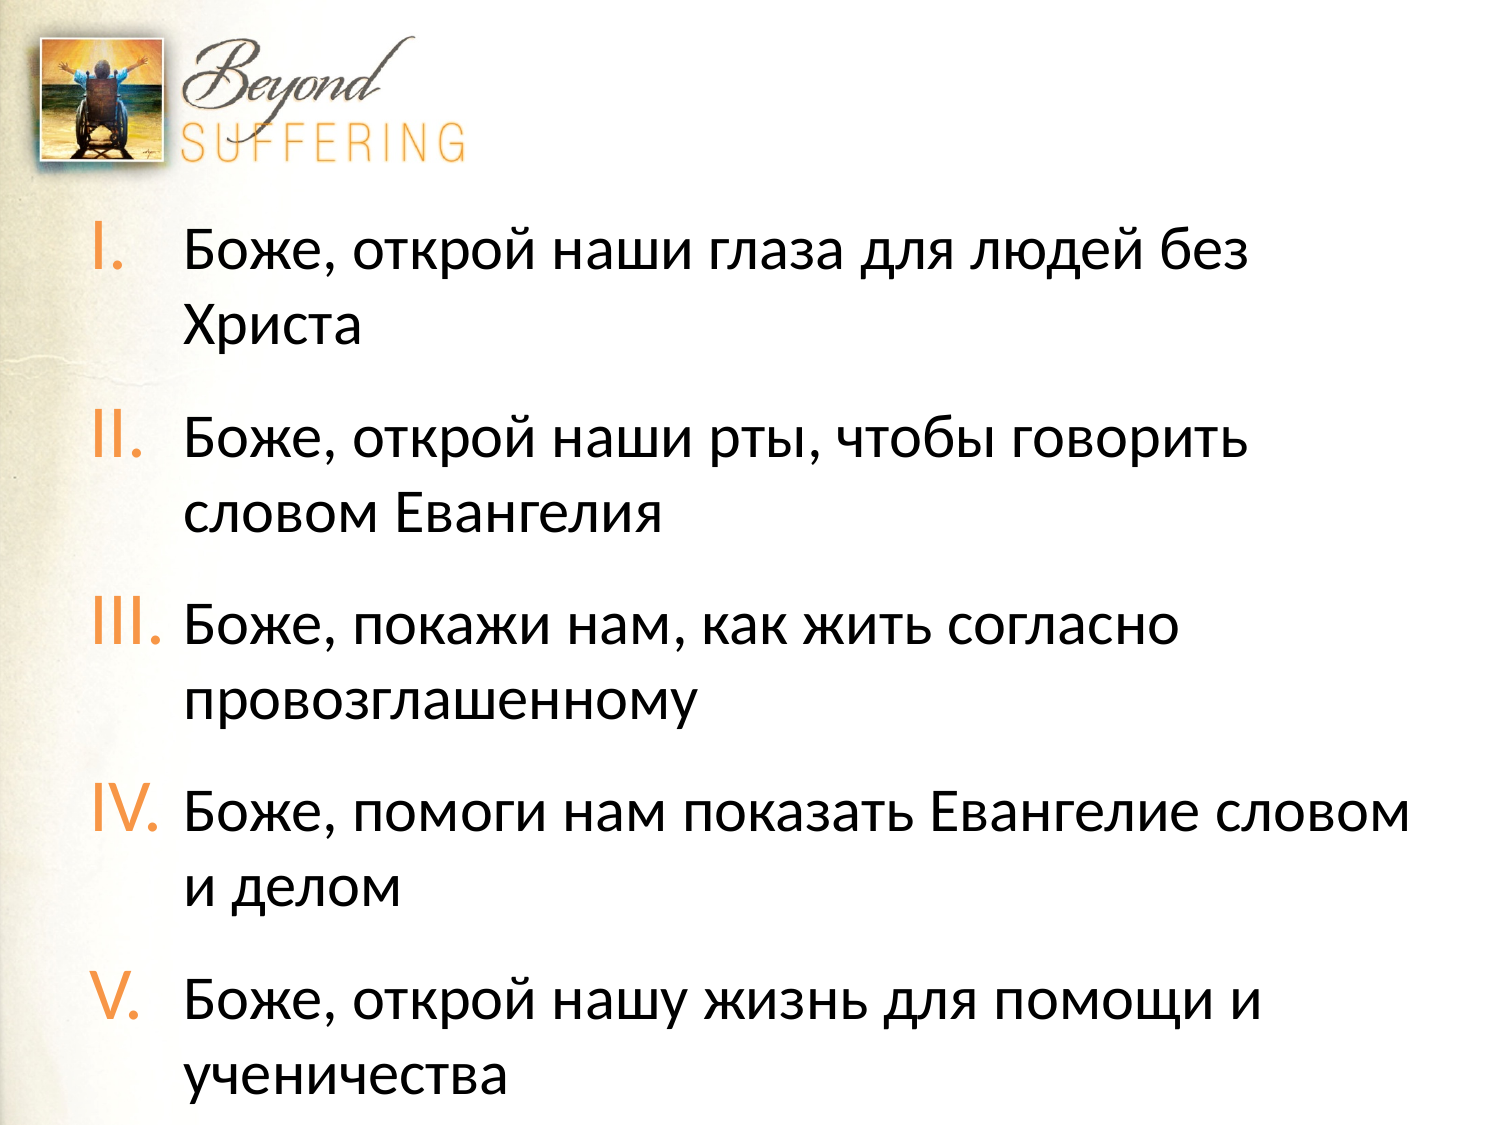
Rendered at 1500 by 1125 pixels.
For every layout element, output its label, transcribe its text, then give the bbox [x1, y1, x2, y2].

text_box Боже, открой наши глаза для людей без Христа Боже, открой наши рты, чтобы говорить словом Евангелия Боже, покажи нам, как жить согласно провозглашенному Боже, помоги нам показать Евангелие словом и делом Боже, открой нашу жизнь для помощи и ученичества [502, 82, 1450, 1115]
picture [0, 0, 498, 1125]
